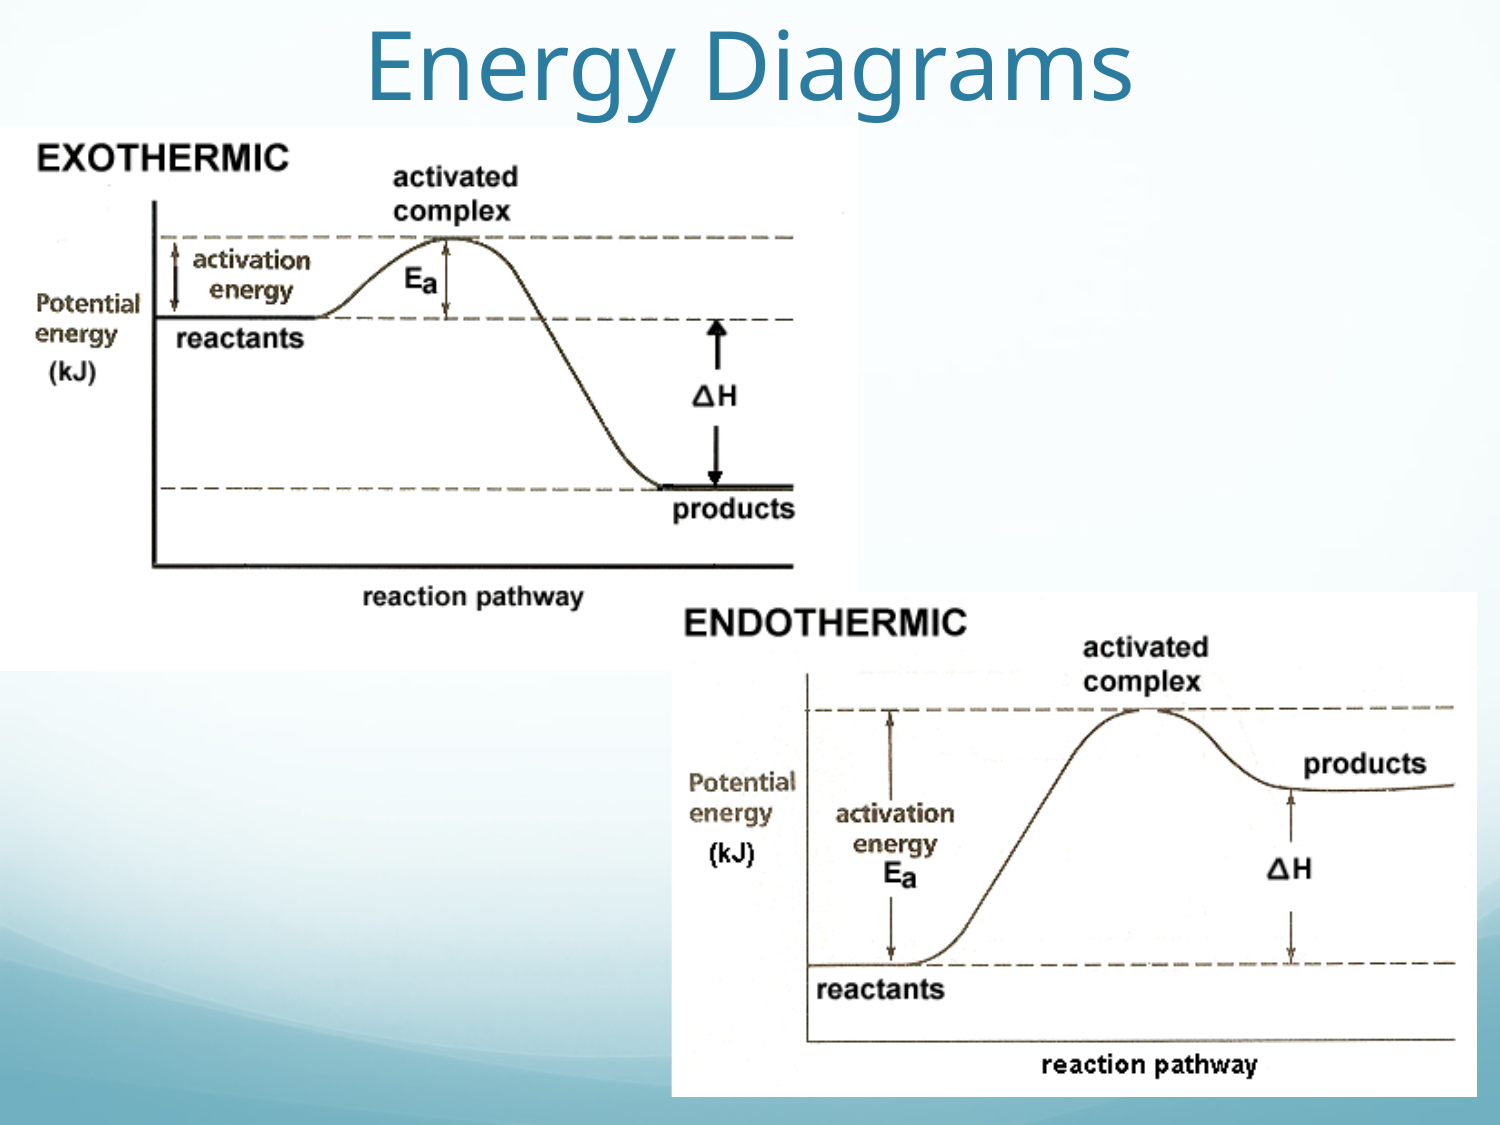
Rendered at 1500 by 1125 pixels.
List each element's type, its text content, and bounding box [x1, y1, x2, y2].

title Energy Diagrams [90, 0, 1410, 128]
picture [0, 126, 1478, 1098]
